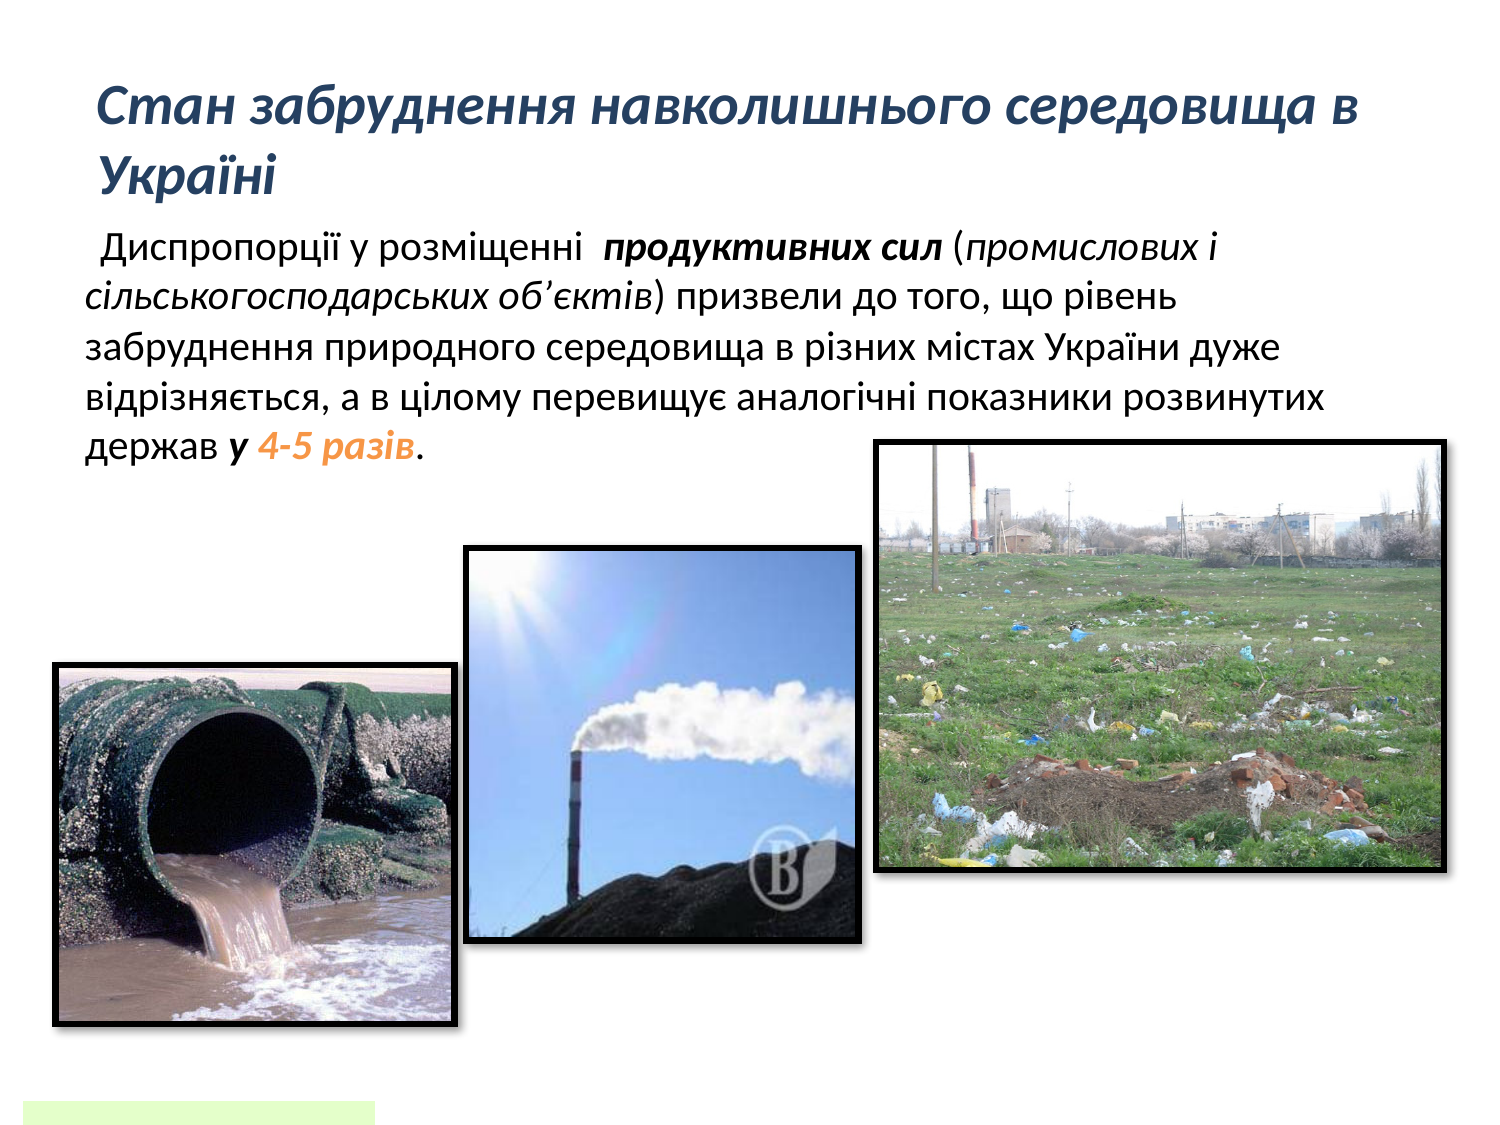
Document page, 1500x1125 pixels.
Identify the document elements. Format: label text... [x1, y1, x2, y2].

picture [878, 445, 1442, 868]
picture [468, 550, 856, 938]
text_box Стан забруднення навколишнього середовища в Україні [82, 58, 1442, 214]
text_box Диспропорції у розміщенні продуктивних сил (промислових і сільськогосподарських об’єктів) призвели до того, що рівень забруднення природного середовища в різних містах України дуже відрізняється, а в цілому перевищує аналогічні показники розвинутих держав у 4-5 разів. [70, 210, 1395, 476]
picture [23, 1101, 376, 1125]
picture [58, 667, 452, 1022]
